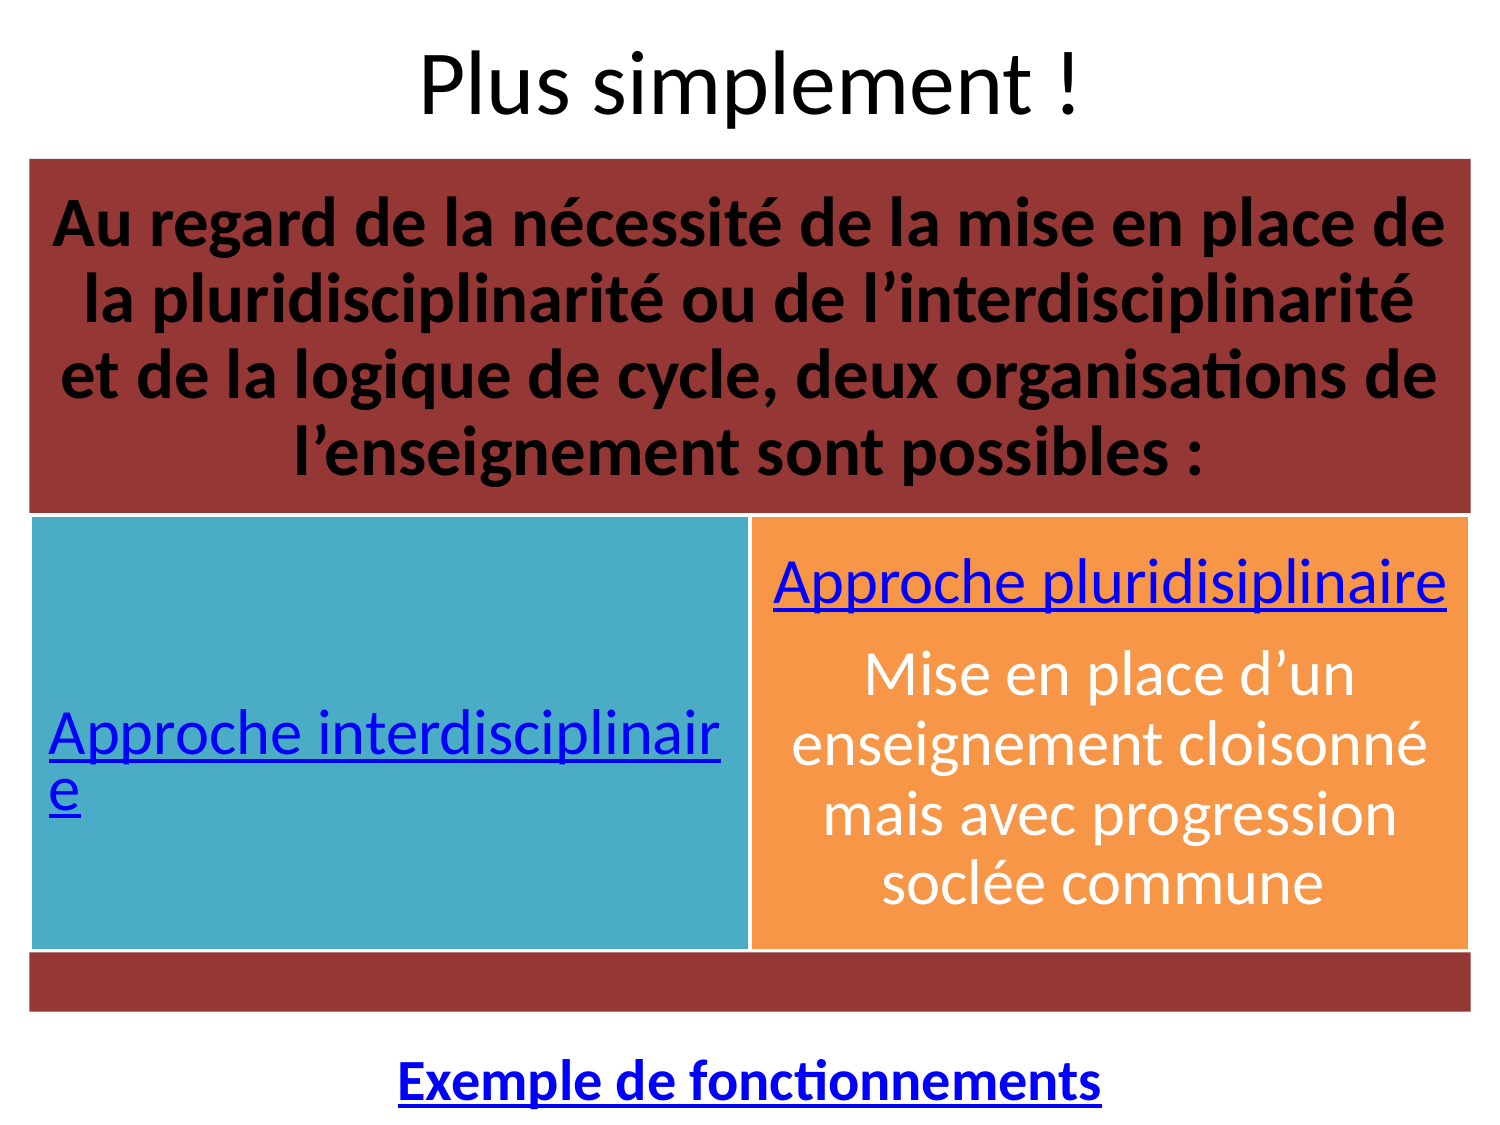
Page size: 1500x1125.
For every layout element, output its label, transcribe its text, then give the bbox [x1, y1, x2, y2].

text_box Exemple de fonctionnements [0, 1035, 1500, 1120]
title Plus simplement ! [76, 0, 1427, 158]
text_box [29, 184, 1471, 1036]
